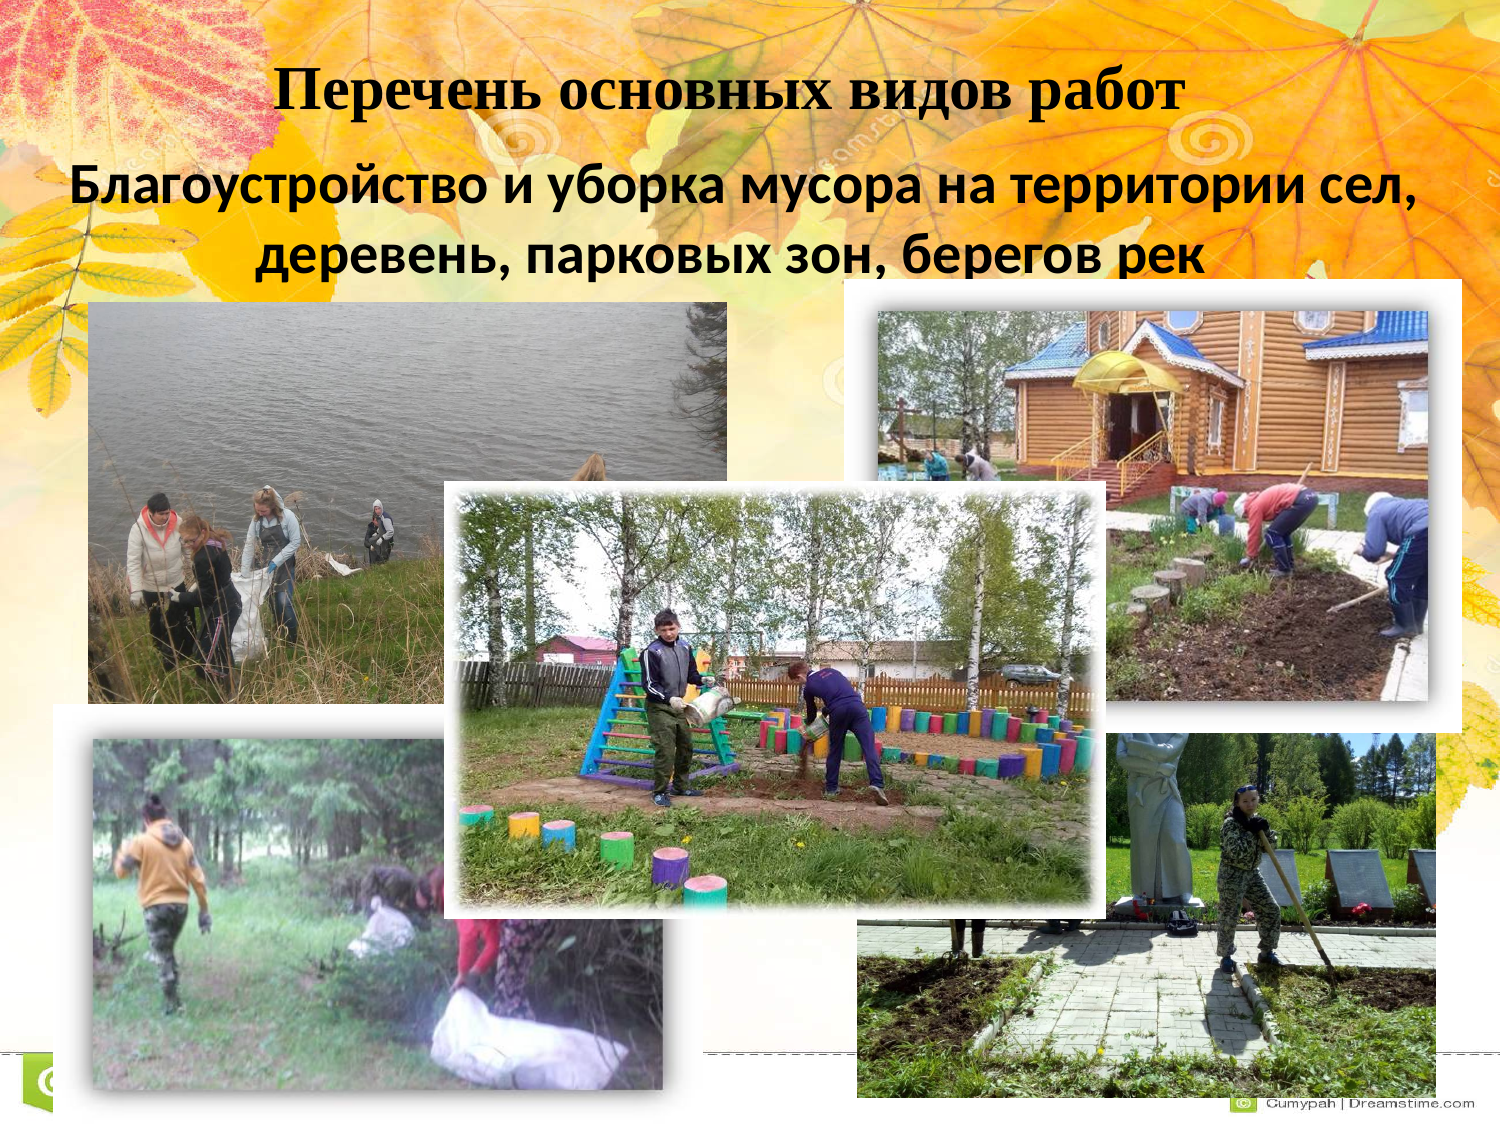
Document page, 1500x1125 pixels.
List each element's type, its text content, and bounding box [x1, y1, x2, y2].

title Перечень основных видов работ [63, 30, 1414, 137]
list Благоустройство и уборка мусора на территории сел, деревень, парковых зон, берегов рек [0, 137, 1491, 279]
picture [0, 0, 1500, 1125]
